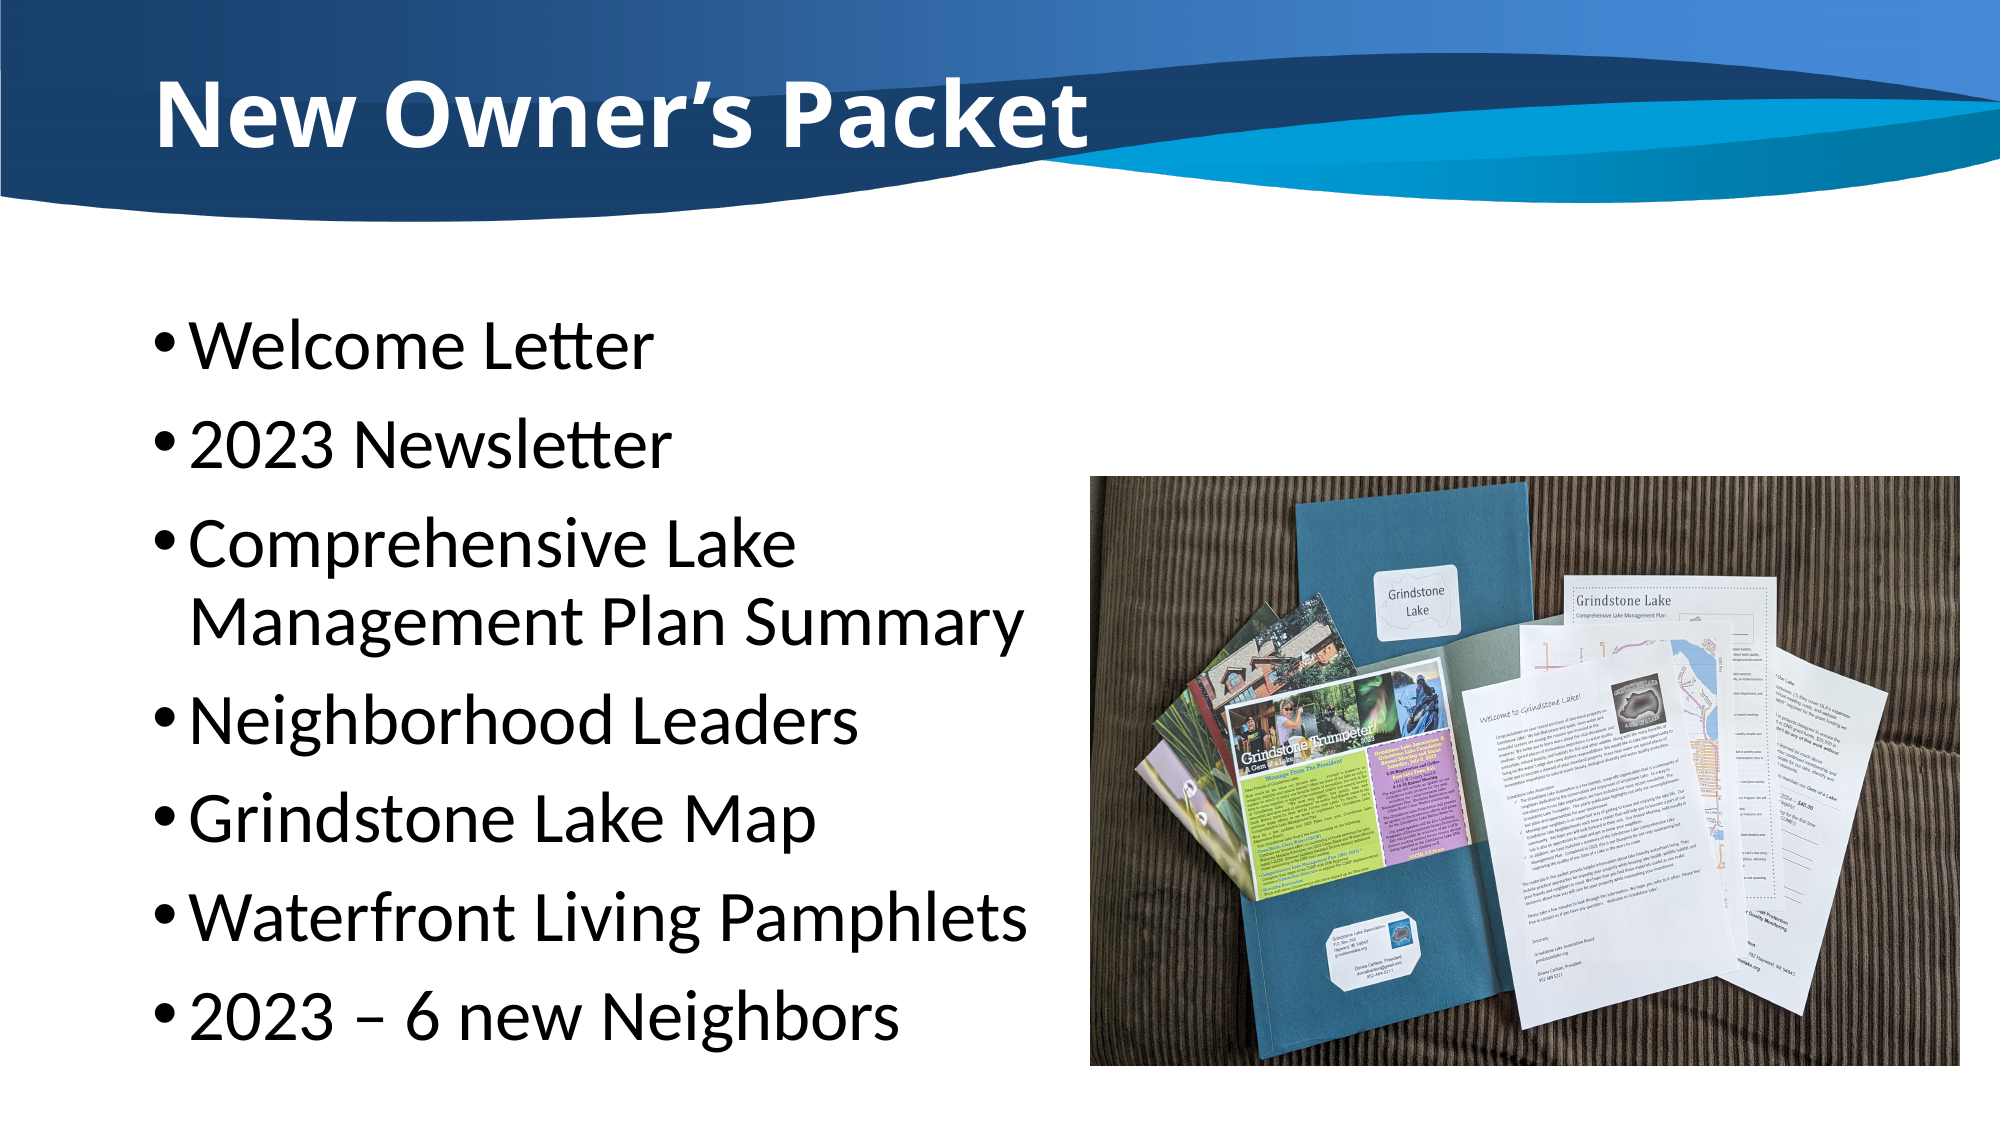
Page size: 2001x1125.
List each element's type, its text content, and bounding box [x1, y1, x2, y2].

picture [0, 0, 2000, 222]
list Welcome Letter 2023 Newsletter Comprehensive Lake Management Plan Summary Neighborhood Leaders Grindstone Lake Map Waterfront Living Pamphlets 2023 – 6 new Neighbors [137, 299, 1091, 1066]
picture [1090, 476, 1960, 1066]
